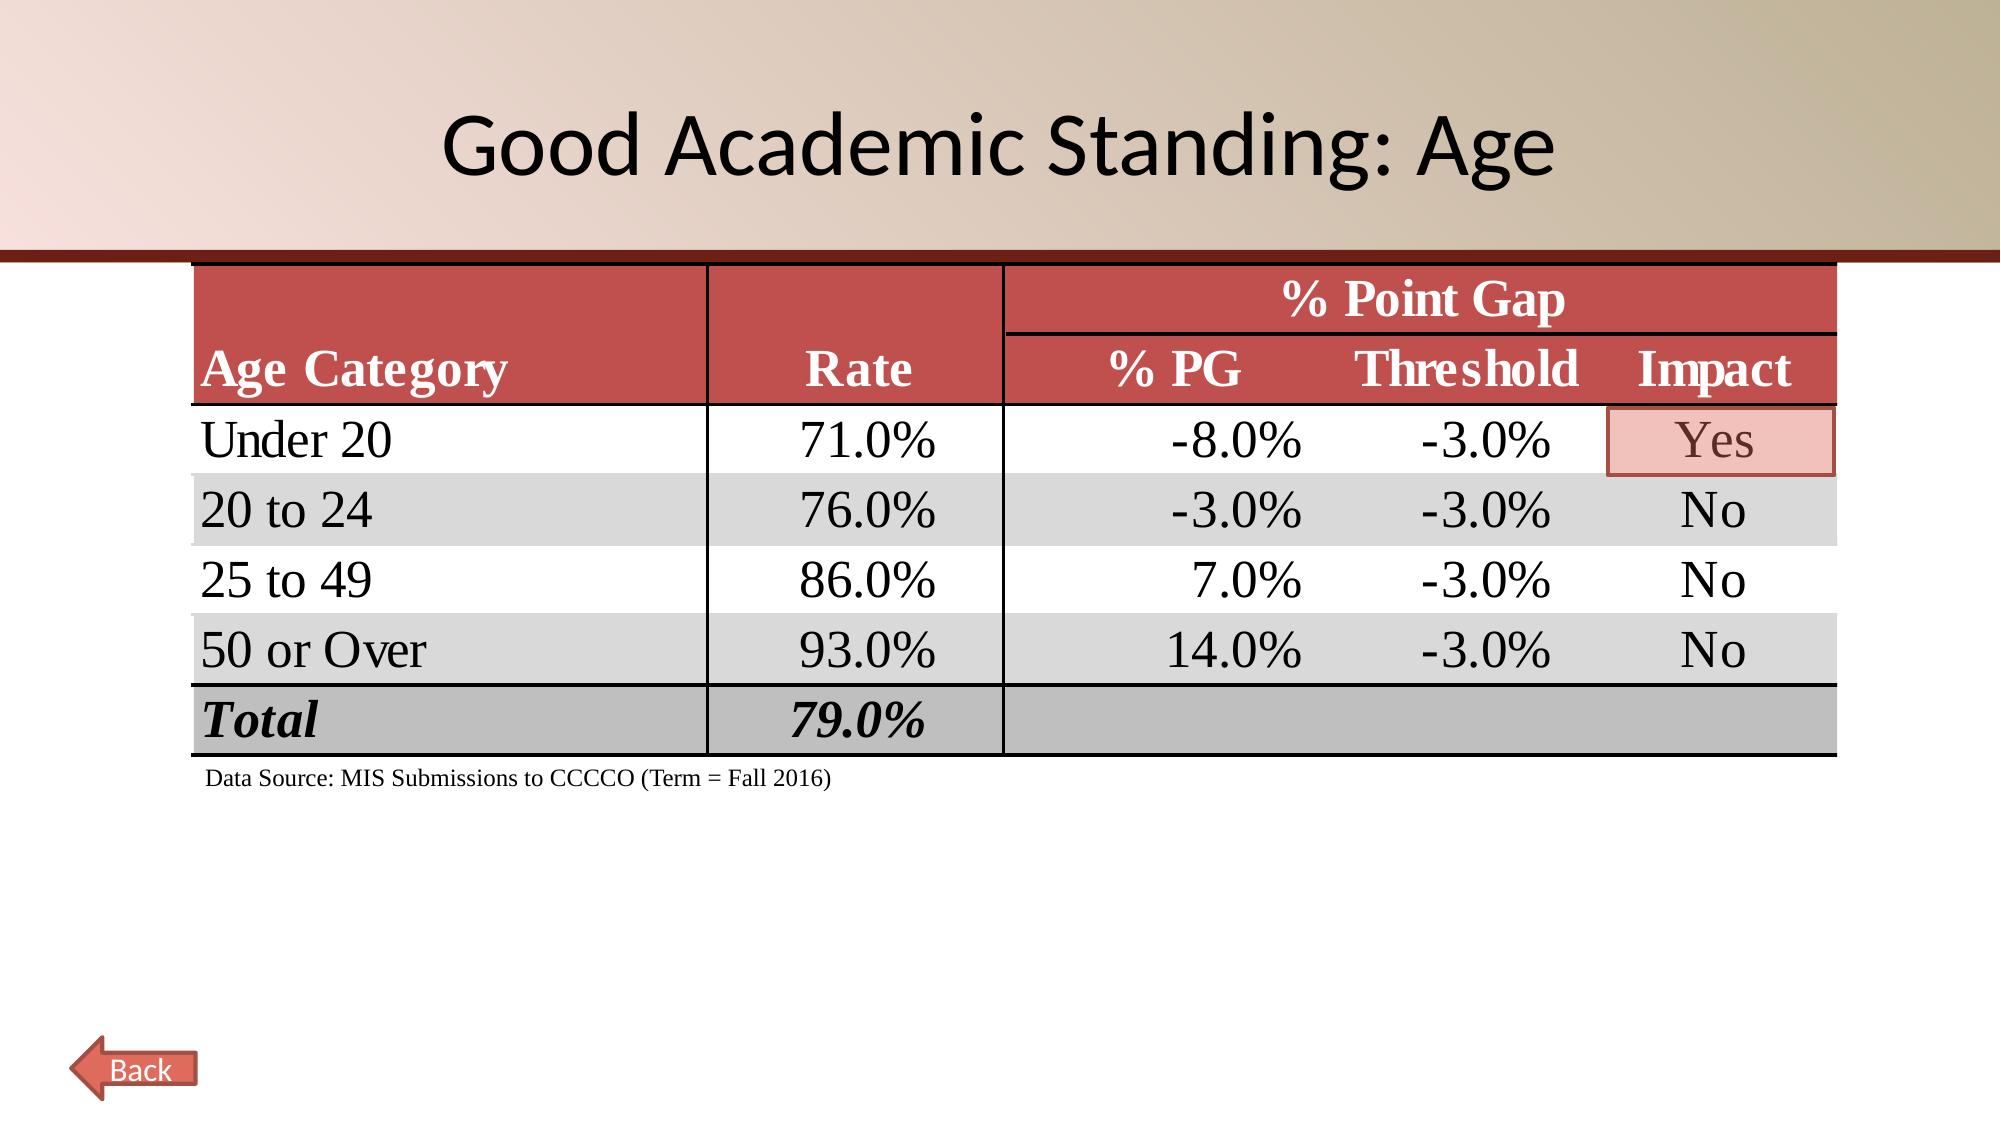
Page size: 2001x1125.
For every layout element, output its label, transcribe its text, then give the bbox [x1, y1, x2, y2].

text_box Data Source: MIS Submissions to CCCCO (Term = Fall 2016) [190, 770, 1635, 799]
text_box Back [69, 1035, 198, 1102]
picture [190, 258, 1841, 761]
title Good Academic Standing: Age [99, 45, 1900, 233]
